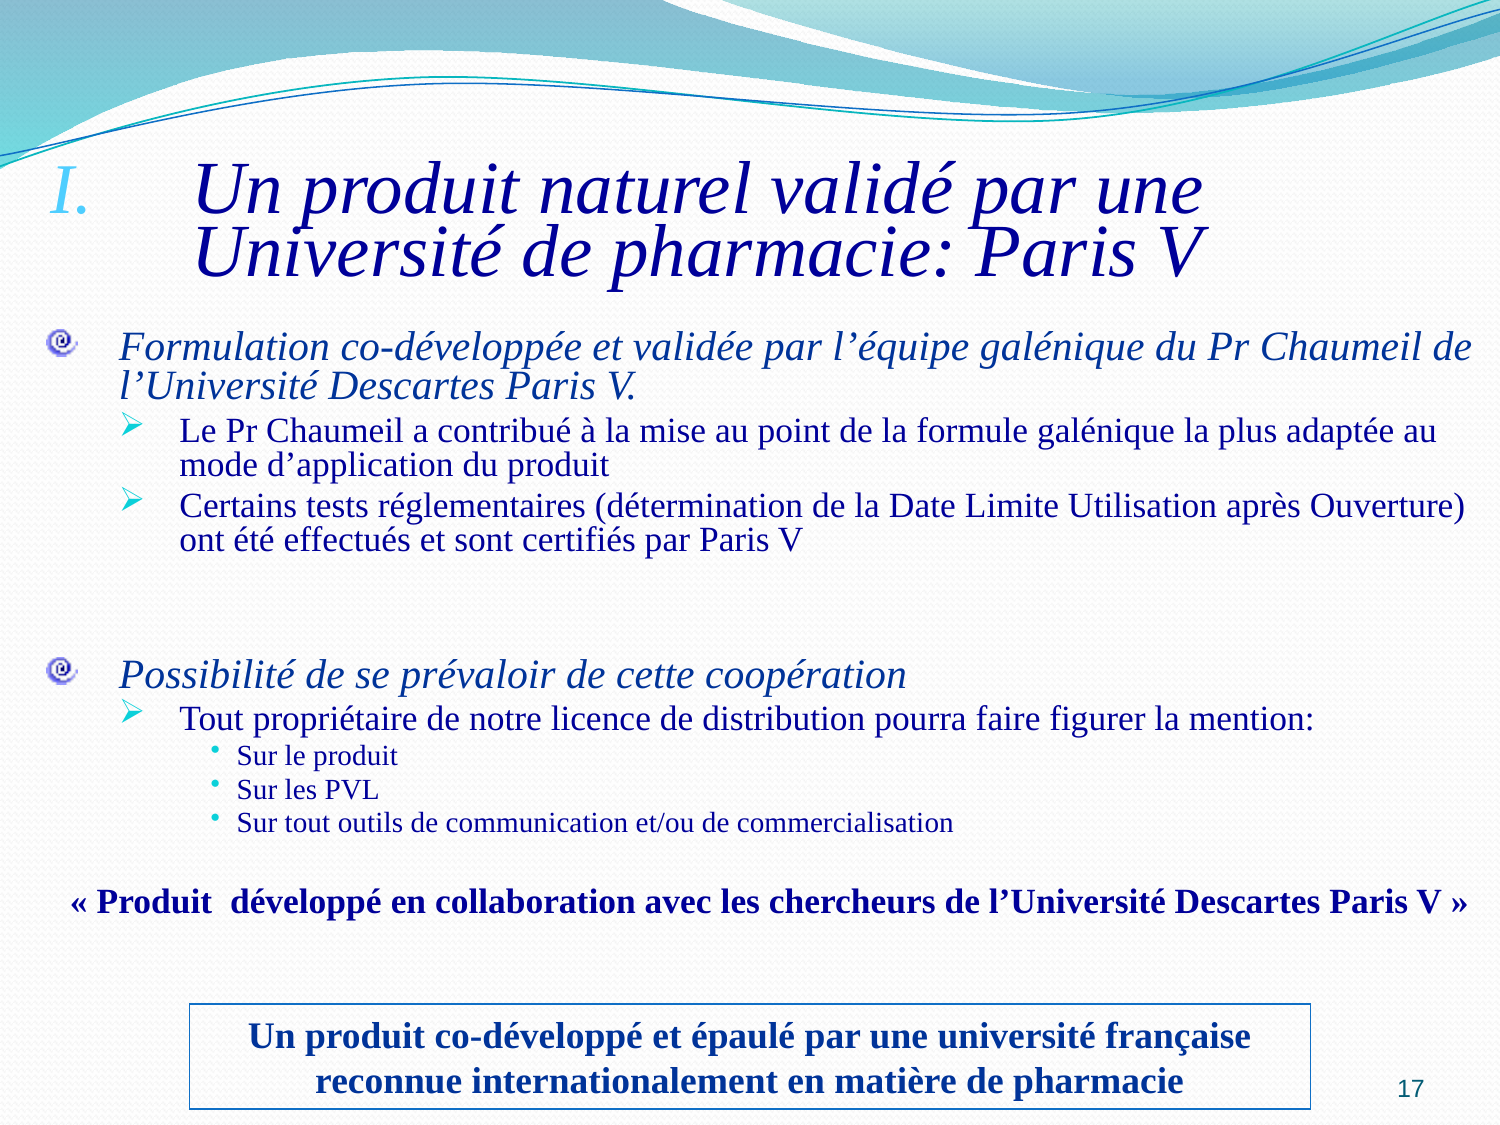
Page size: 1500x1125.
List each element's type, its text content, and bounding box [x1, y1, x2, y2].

text_box Un produit naturel validé par une Université de pharmacie: Paris V [35, 156, 1409, 262]
slide_number 17 [1311, 1042, 1425, 1103]
picture [46, 657, 78, 685]
text_box Un produit co-développé et épaulé par une université française reconnue internationalement en matière de pharmacie [189, 1004, 1311, 1109]
picture [46, 329, 78, 357]
text_box Formulation co-développée et validée par l’équipe galénique du Pr Chaumeil de l’Université Descartes Paris V. Le Pr Chaumeil a contribué à la mise au point de la formule galénique la plus adaptée au mode d’application du produit Certains tests réglementaires (détermination de la Date Limite Utilisation après Ouverture) ont été effectués et sont certifiés par Paris V Possibilité de se prévaloir de cette coopération Tout propriétaire de notre licence de distribution pourra faire figurer la mention: Sur le produit Sur les PVL Sur tout outils de communication et/ou de commercialisation « Produit développé en collaboration avec les chercheurs de l’Université Descartes Paris V » [31, 262, 1500, 929]
